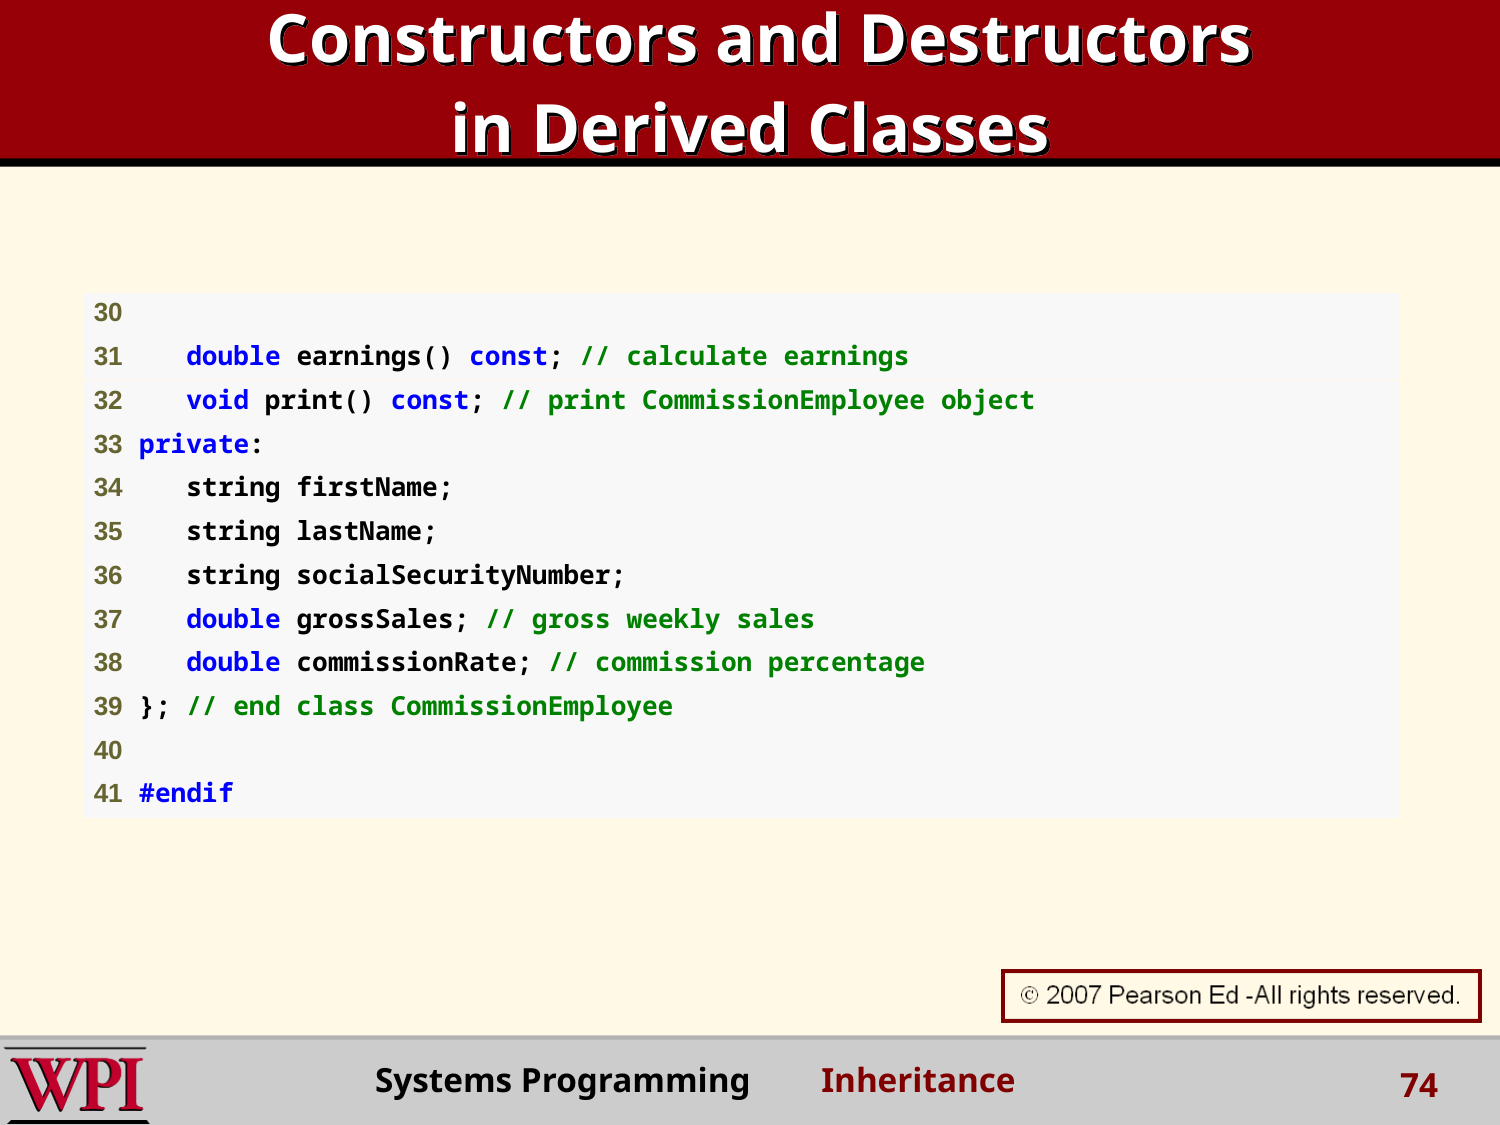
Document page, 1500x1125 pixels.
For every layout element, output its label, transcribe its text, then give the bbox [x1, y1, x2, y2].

slide_number 74 [1344, 1056, 1495, 1095]
picture [0, 0, 1500, 158]
picture [0, 1040, 1500, 1125]
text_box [82, 292, 1400, 1054]
footer Systems Programming Inheritance [359, 1060, 1200, 1118]
picture [0, 167, 1500, 1035]
text_box Constructors and Destructors in Derived Classes [29, 7, 1471, 138]
